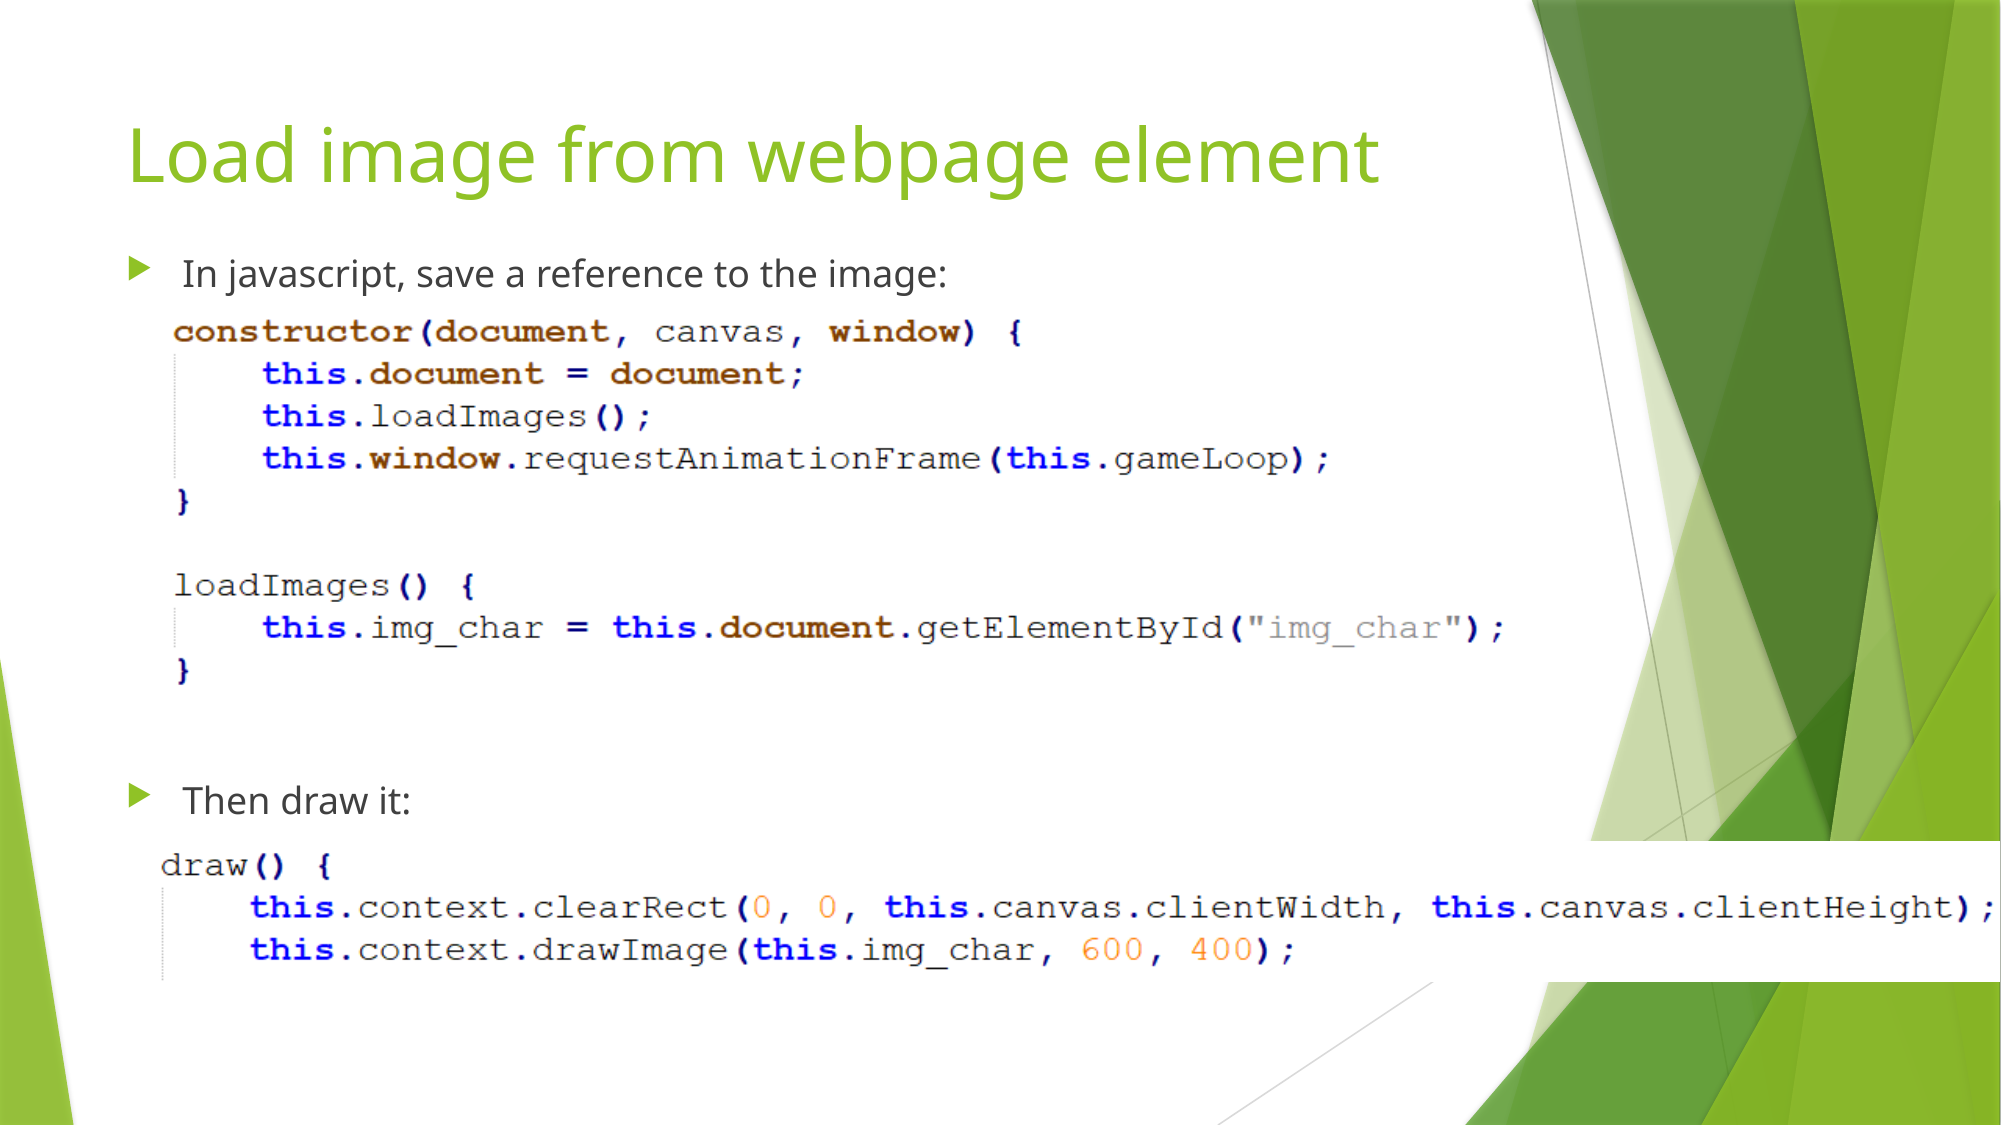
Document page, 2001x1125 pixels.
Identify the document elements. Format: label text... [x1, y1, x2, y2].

list In javascript, save a reference to the image: Then draw it: [111, 242, 1522, 992]
title Load image from webpage element [111, 99, 1522, 242]
picture [156, 308, 1522, 696]
picture [147, 840, 2000, 983]
